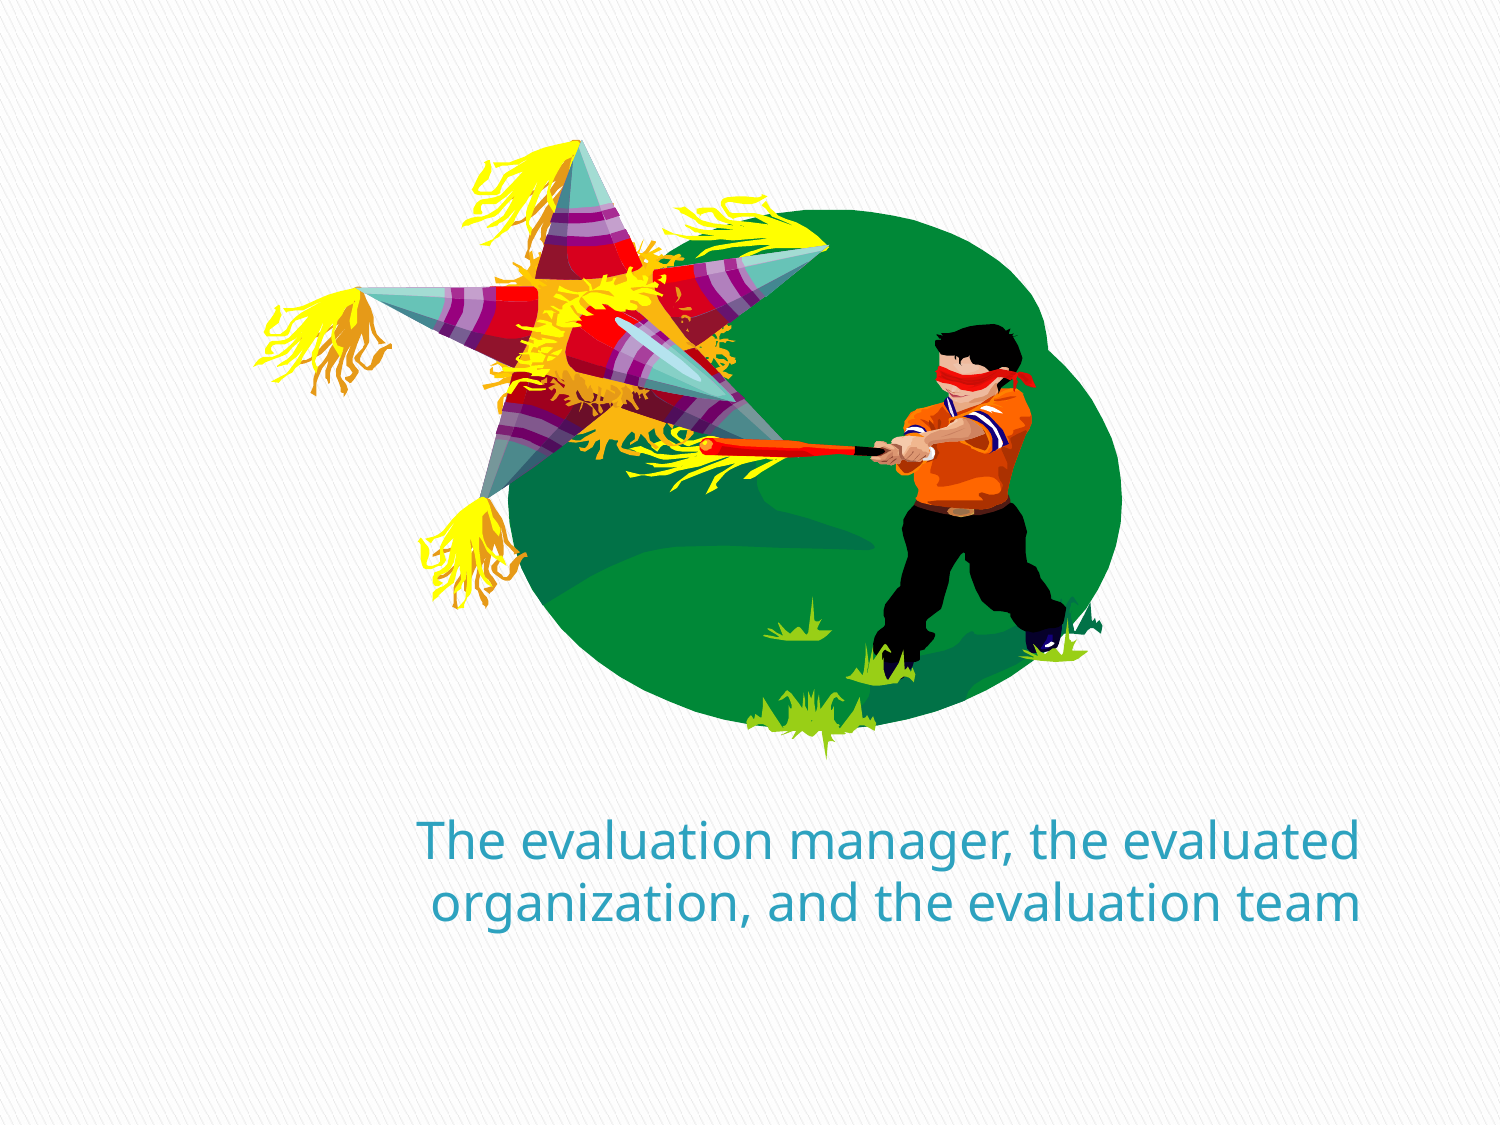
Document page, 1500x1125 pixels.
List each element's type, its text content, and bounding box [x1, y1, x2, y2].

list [249, 137, 1126, 763]
title The evaluation manager, the evaluated organization, and the evaluation team [150, 800, 1378, 875]
